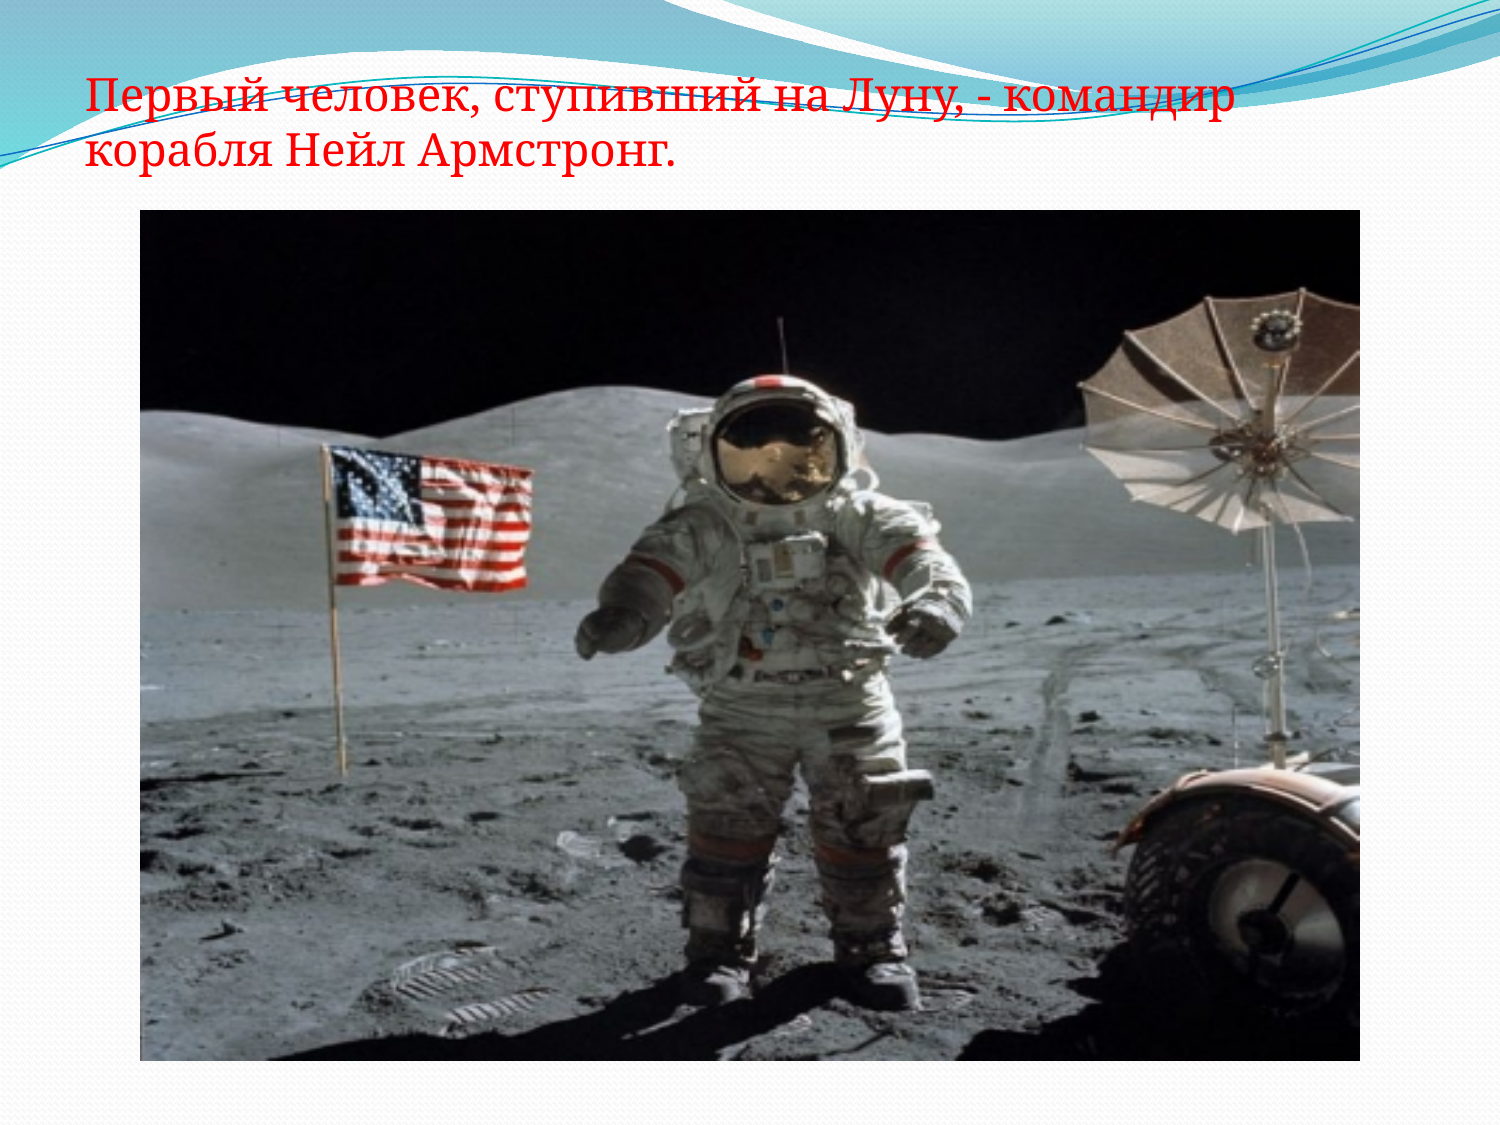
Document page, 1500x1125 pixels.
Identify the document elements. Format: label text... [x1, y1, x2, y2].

picture [140, 210, 1360, 1061]
text_box Первый человек, ступивший на Луну, - командир корабля Нейл Армстронг. [70, 58, 1442, 184]
